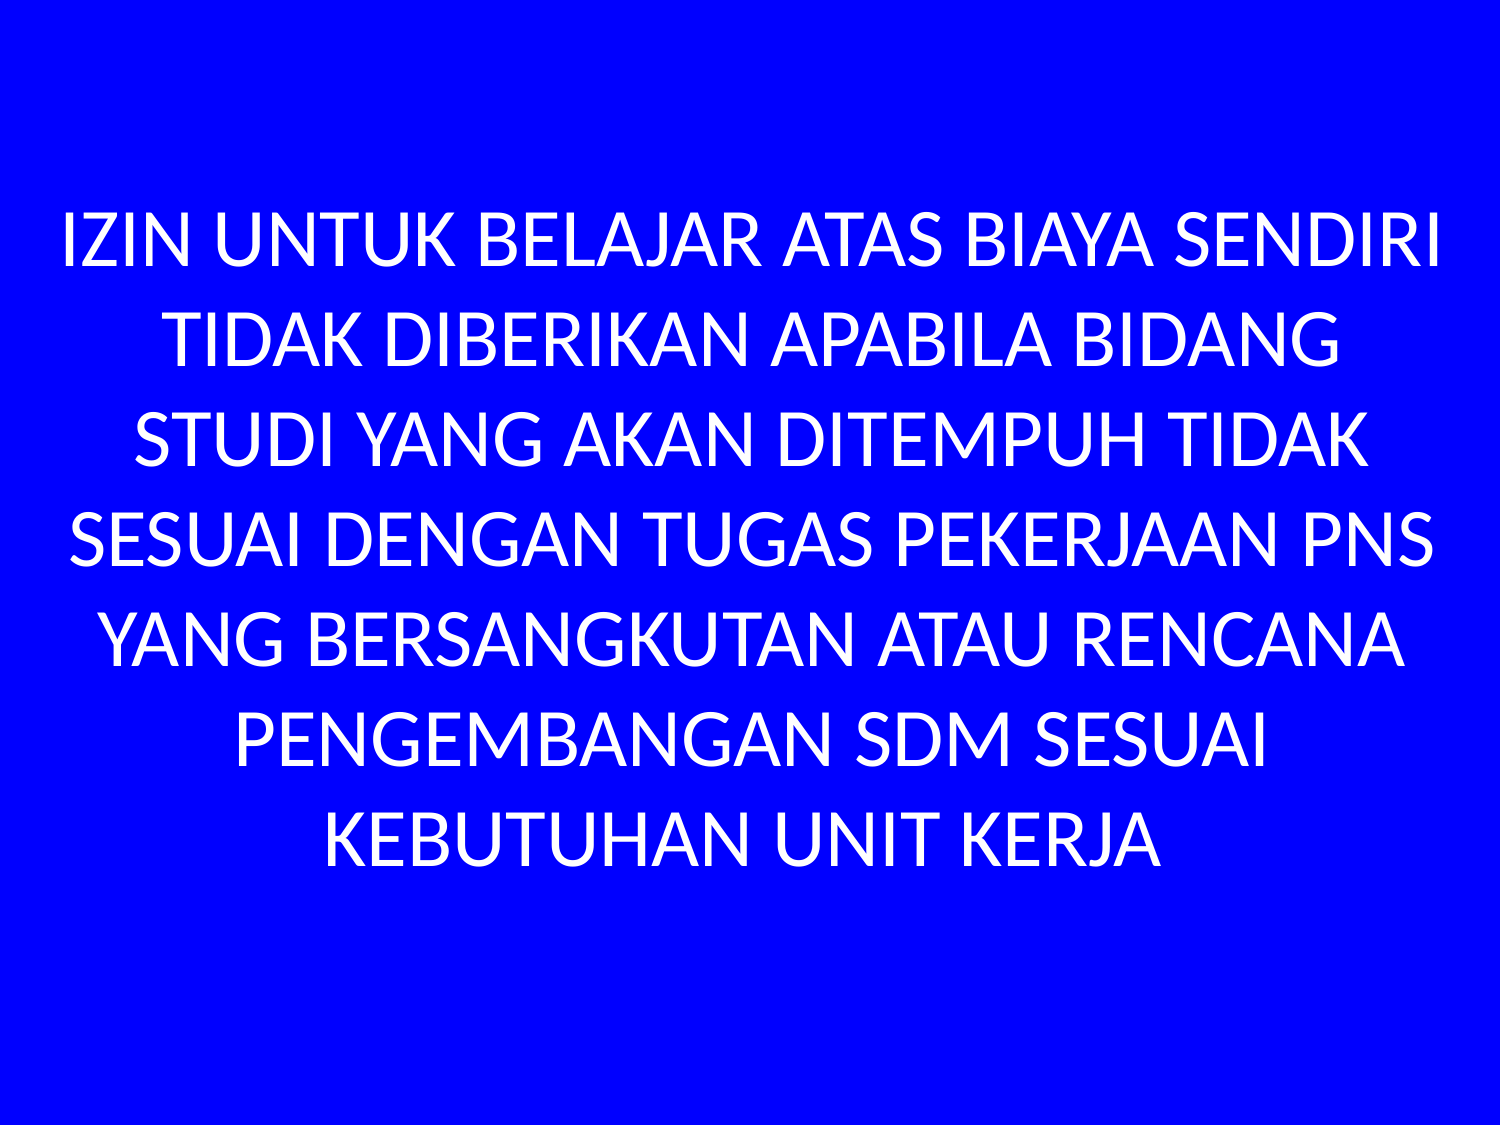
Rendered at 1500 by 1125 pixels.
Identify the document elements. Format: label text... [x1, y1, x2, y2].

text_box IZIN UNTUK BELAJAR ATAS BIAYA SENDIRI TIDAK DIBERIKAN APABILA BIDANG STUDI YANG AKAN DITEMPUH TIDAK SESUAI DENGAN TUGAS PEKERJAAN PNS YANG BERSANGKUTAN ATAU RENCANA PENGEMBANGAN SDM SESUAI KEBUTUHAN UNIT KERJA [42, 76, 1462, 891]
